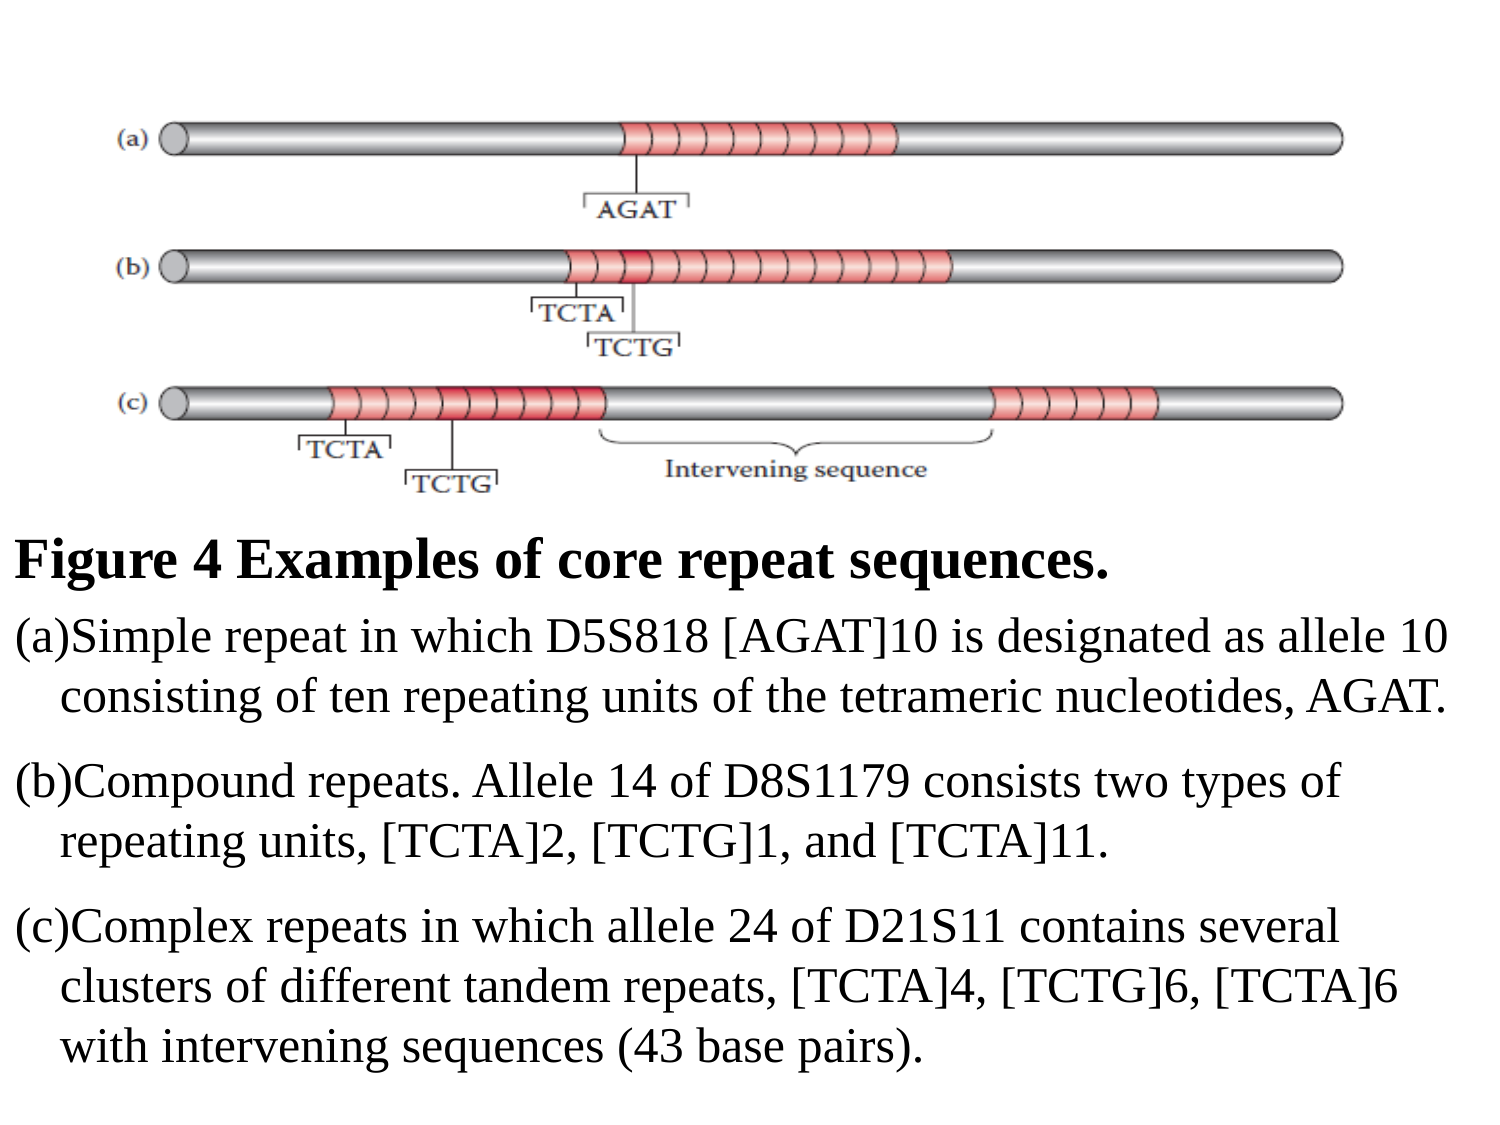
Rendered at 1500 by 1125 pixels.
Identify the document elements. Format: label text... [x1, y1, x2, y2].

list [62, 74, 1363, 518]
text_box Figure 4 Examples of core repeat sequences. Simple repeat in which D5S818 [AGAT]10 is designated as allele 10 consisting of ten repeating units of the tetrameric nucleotides, AGAT. Compound repeats. Allele 14 of D8S1179 consists two types of repeating units, [TCTA]2, [TCTG]1, and [TCTA]11. Complex repeats in which allele 24 of D21S11 contains several clusters of different tandem repeats, [TCTA]4, [TCTG]6, [TCTA]6 with intervening sequences (43 base pairs). [0, 512, 1488, 1080]
